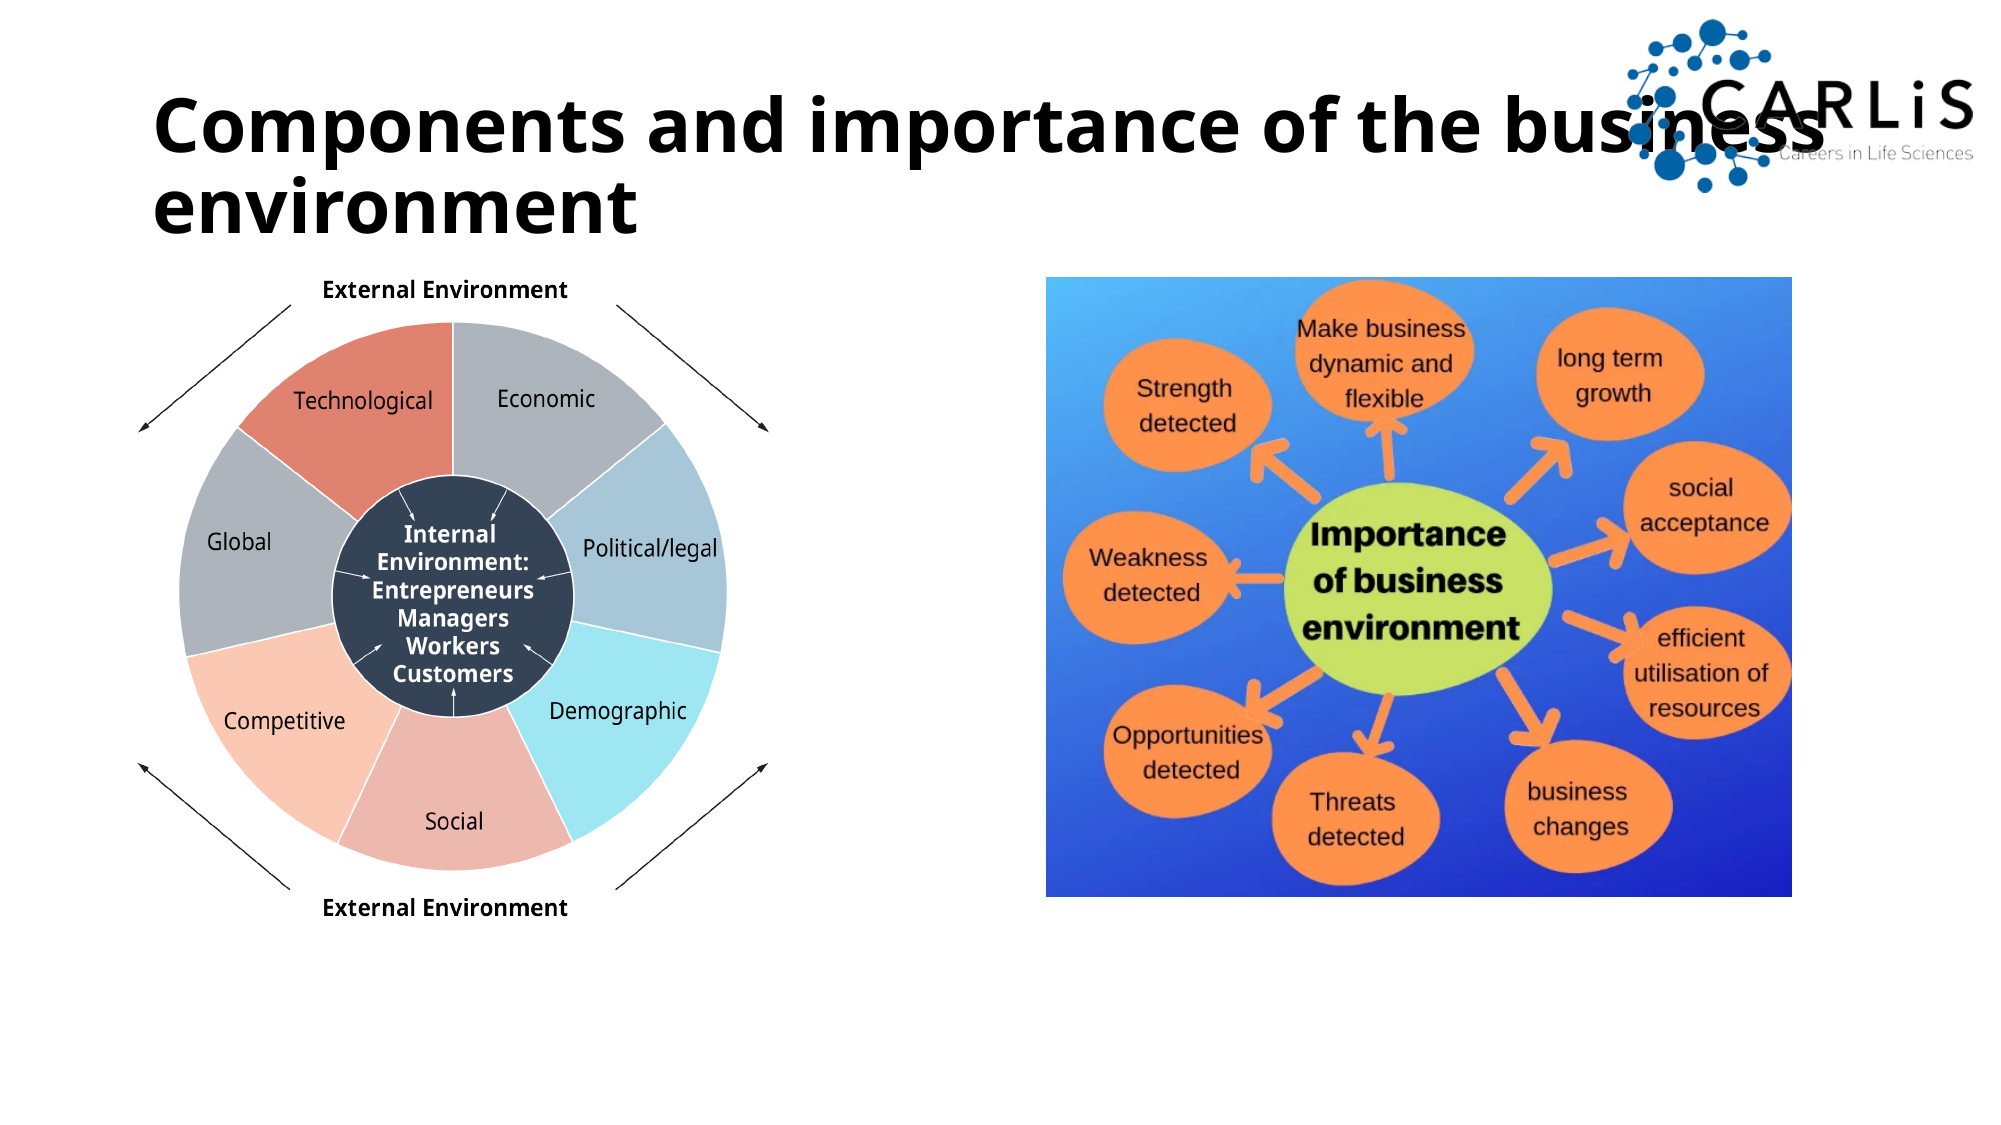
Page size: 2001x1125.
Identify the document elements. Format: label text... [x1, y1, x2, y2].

title Components and importance of the business environment [137, 59, 1863, 278]
picture [137, 277, 769, 923]
picture [1626, 19, 1973, 193]
picture [1046, 277, 1792, 897]
